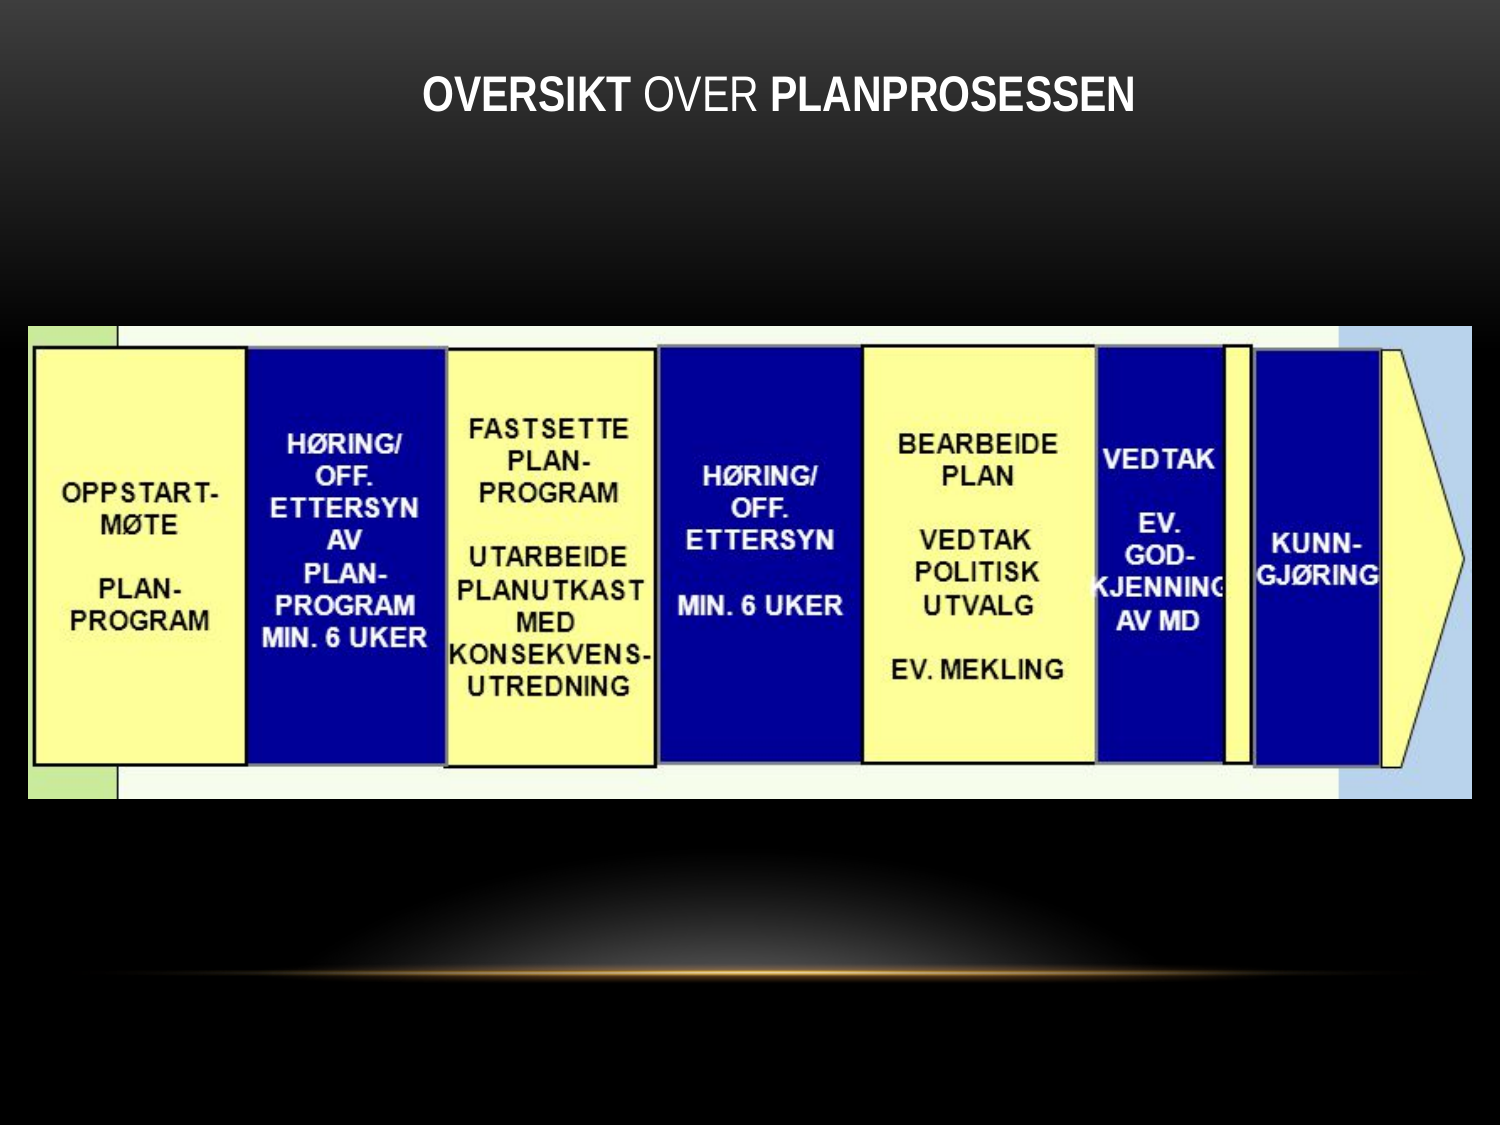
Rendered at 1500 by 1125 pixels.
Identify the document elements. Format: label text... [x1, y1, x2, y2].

text_box OVERSIKT OVER PLANPROSESSEN [182, 54, 1376, 130]
picture [0, 0, 1500, 1125]
